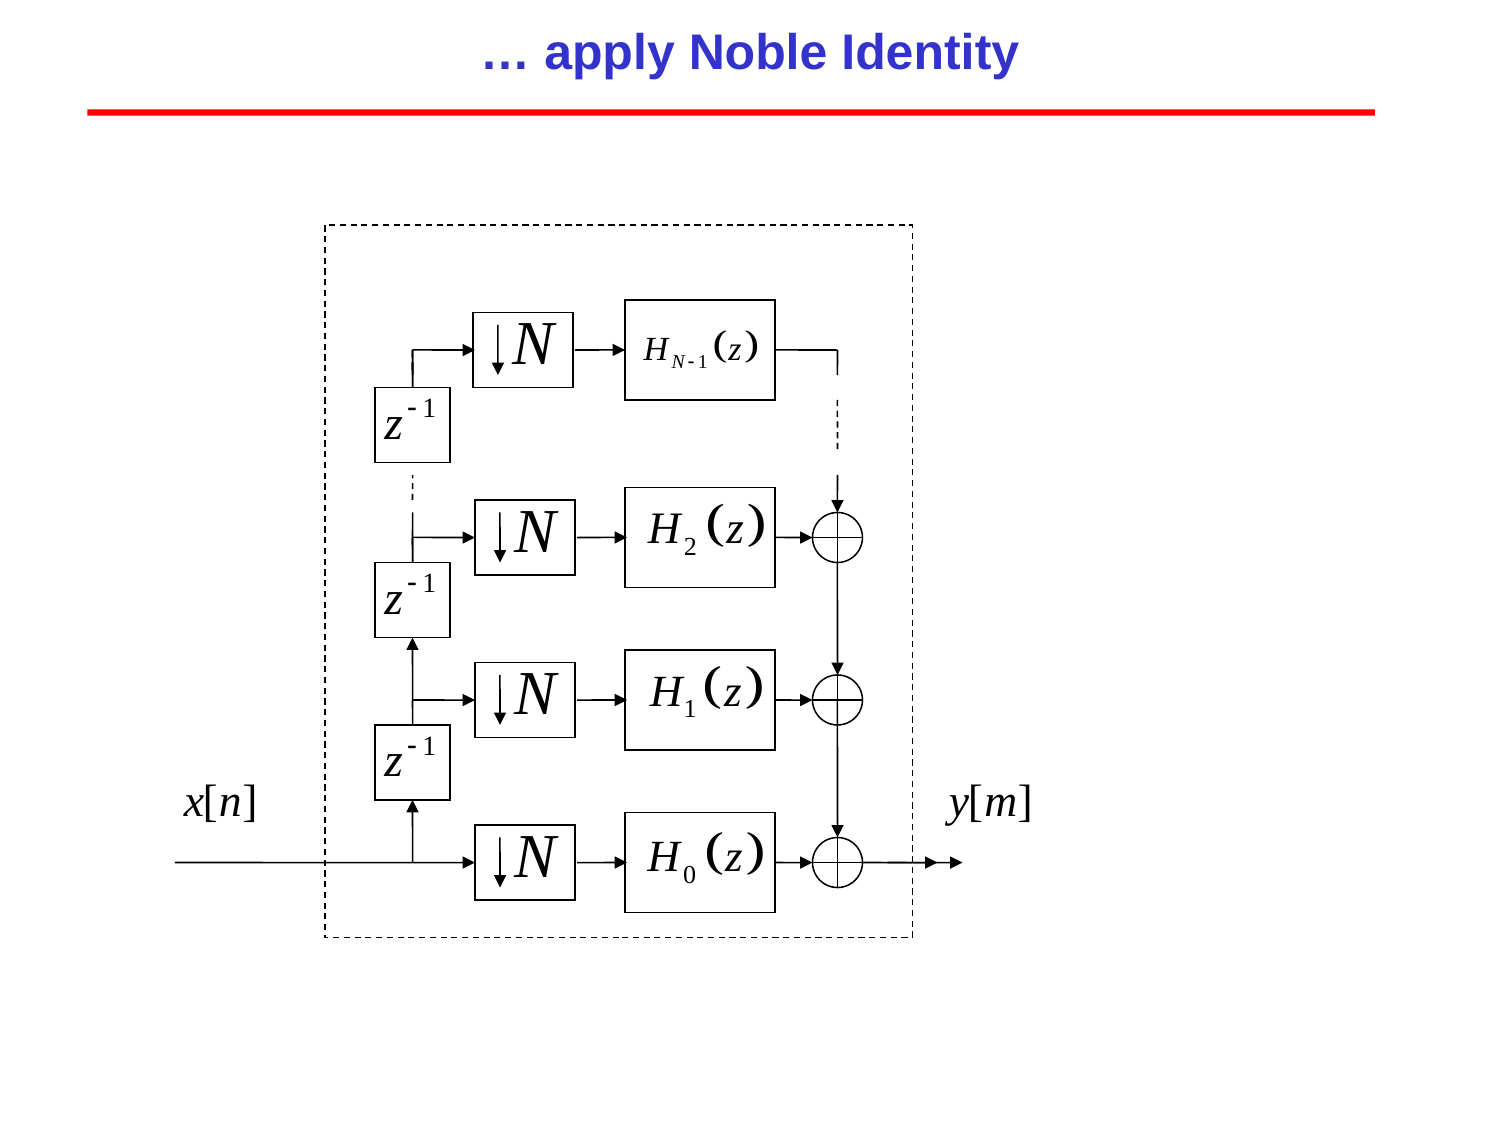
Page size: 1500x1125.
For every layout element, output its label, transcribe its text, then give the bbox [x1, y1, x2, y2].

text_box [474, 662, 499, 738]
text_box [474, 824, 500, 900]
text_box [472, 312, 497, 388]
text_box [578, 343, 625, 357]
text_box [580, 531, 628, 544]
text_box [374, 387, 443, 448]
text_box [580, 856, 628, 869]
text_box [831, 562, 844, 676]
text_box [938, 856, 963, 869]
text_box [812, 674, 863, 726]
text_box [413, 531, 474, 544]
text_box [499, 312, 574, 381]
text_box [812, 512, 863, 563]
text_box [174, 774, 263, 836]
text_box [777, 531, 812, 544]
text_box [474, 499, 500, 575]
text_box [624, 487, 775, 588]
text_box [406, 637, 419, 700]
text_box [412, 343, 475, 357]
text_box [624, 299, 775, 400]
text_box [324, 224, 913, 938]
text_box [639, 494, 772, 571]
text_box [937, 774, 1041, 836]
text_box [501, 499, 576, 568]
text_box [913, 856, 938, 869]
text_box [580, 693, 628, 707]
text_box [374, 562, 450, 638]
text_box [501, 662, 576, 731]
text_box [641, 657, 770, 733]
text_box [374, 724, 443, 785]
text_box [637, 323, 763, 381]
text_box [831, 474, 844, 513]
text_box [374, 387, 450, 463]
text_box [374, 562, 443, 623]
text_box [639, 822, 772, 898]
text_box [501, 824, 576, 893]
text_box … apply Noble Identity [0, 12, 1500, 88]
